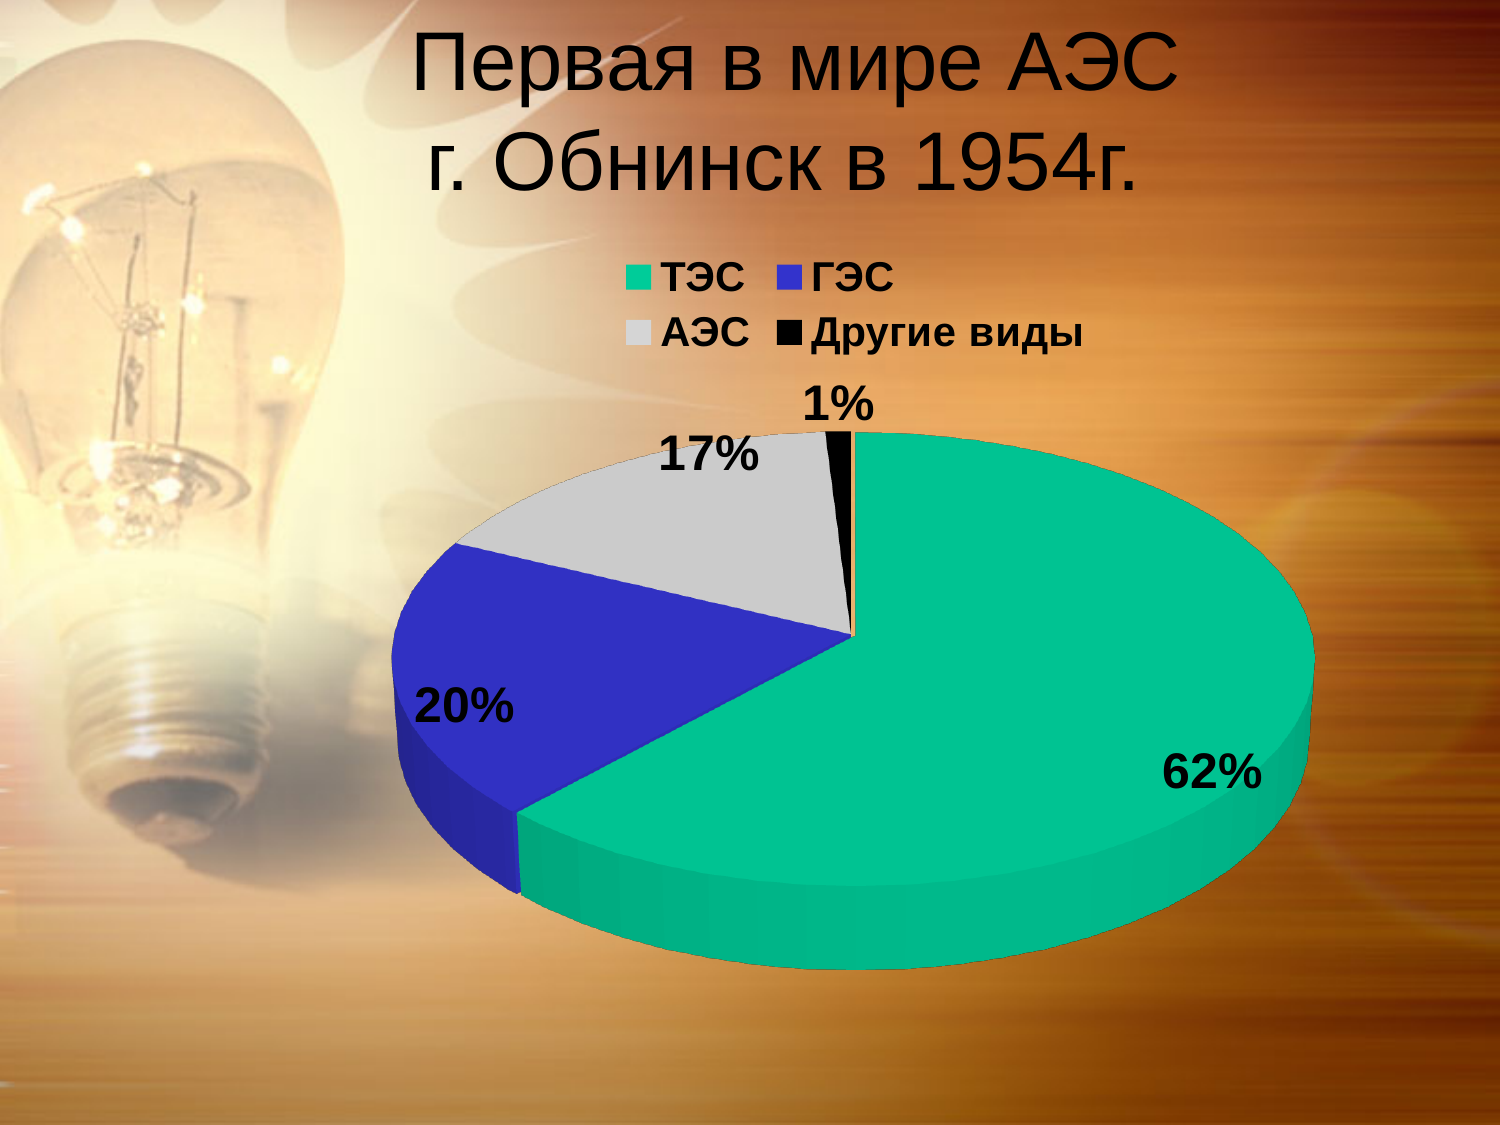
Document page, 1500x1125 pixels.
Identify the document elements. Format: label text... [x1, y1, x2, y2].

picture [0, 0, 1500, 1125]
subtitle Первая в мире АЭС г. Обнинск в 1954г. [128, 0, 1255, 223]
chart [245, 234, 1466, 1067]
